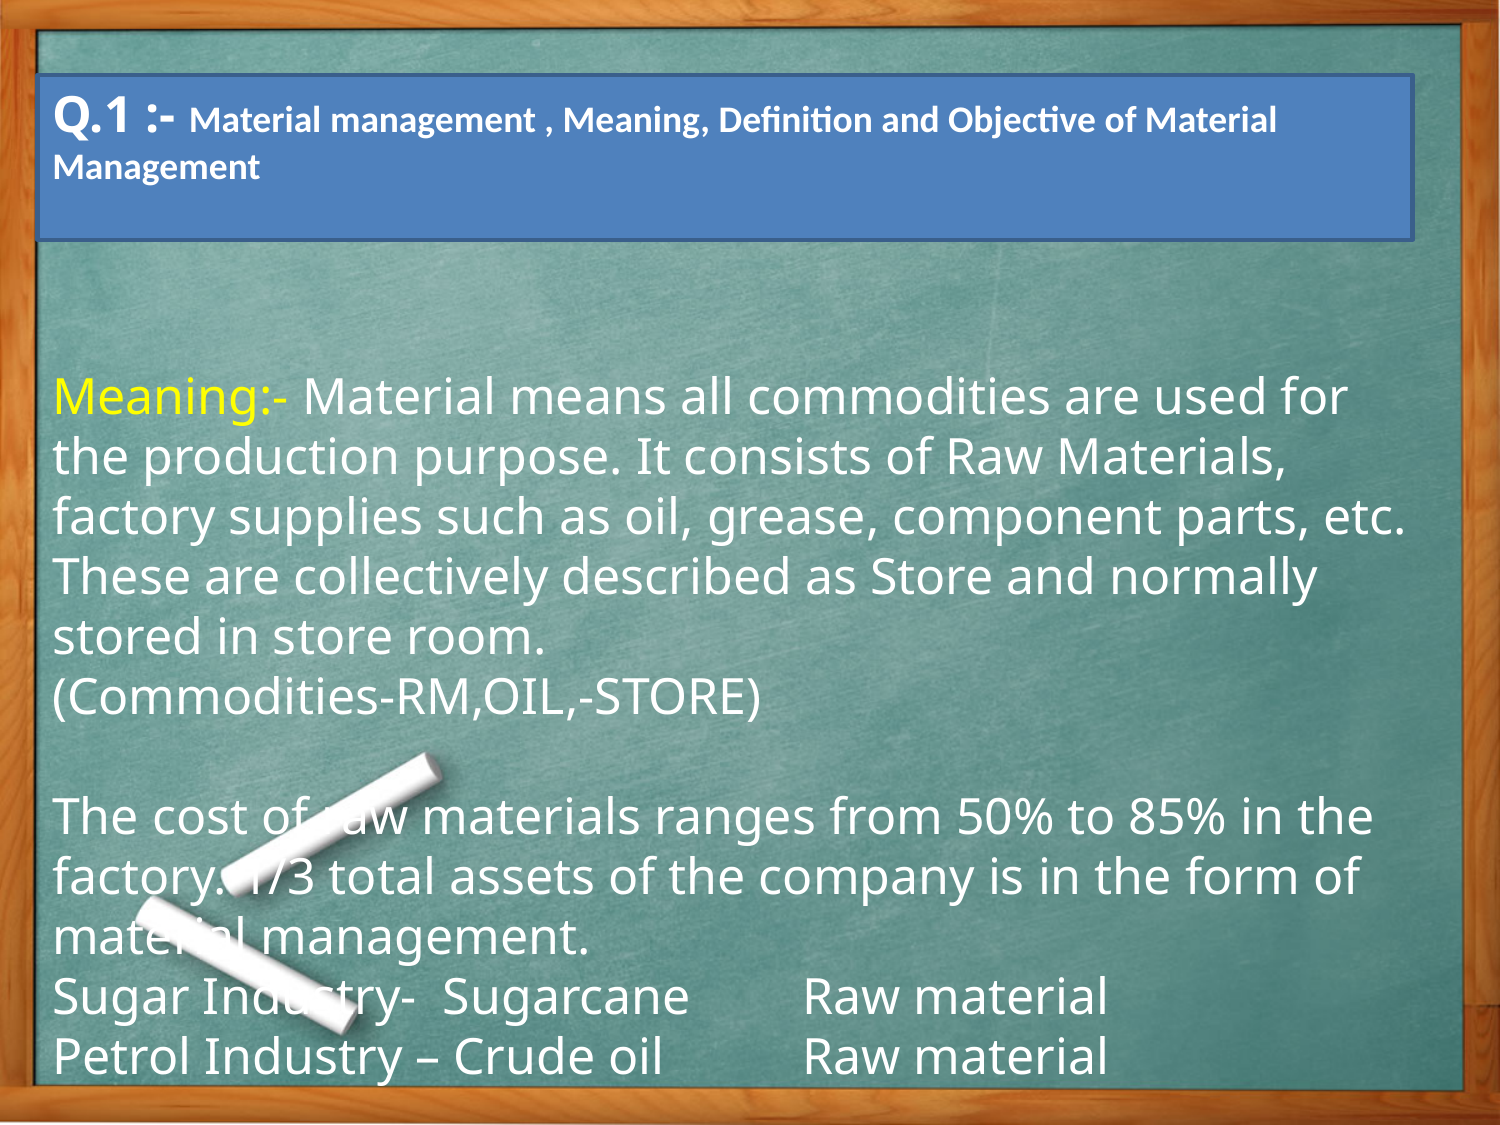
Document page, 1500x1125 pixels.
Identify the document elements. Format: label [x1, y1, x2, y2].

list [0, 0, 1500, 1125]
